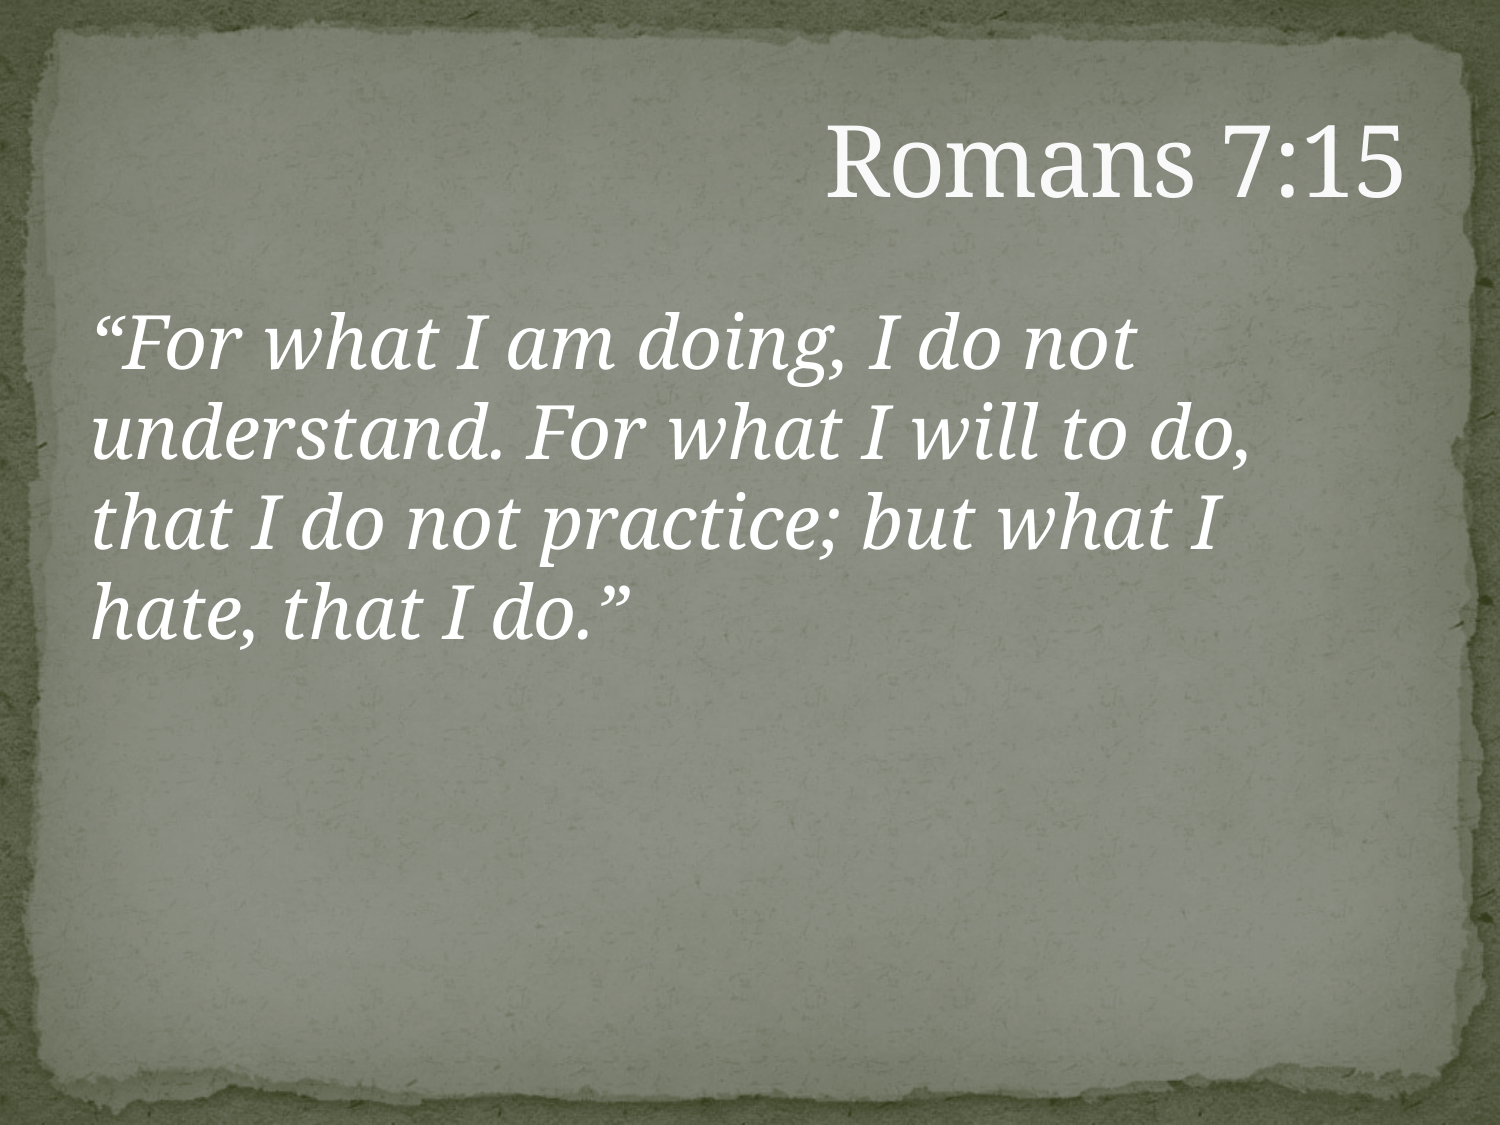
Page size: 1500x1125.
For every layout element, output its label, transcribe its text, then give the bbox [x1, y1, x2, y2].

list “For what I am doing, I do not understand. For what I will to do, that I do not practice; but what I hate, that I do.” [75, 287, 1425, 1000]
title Romans 7:15 [74, 24, 1425, 225]
